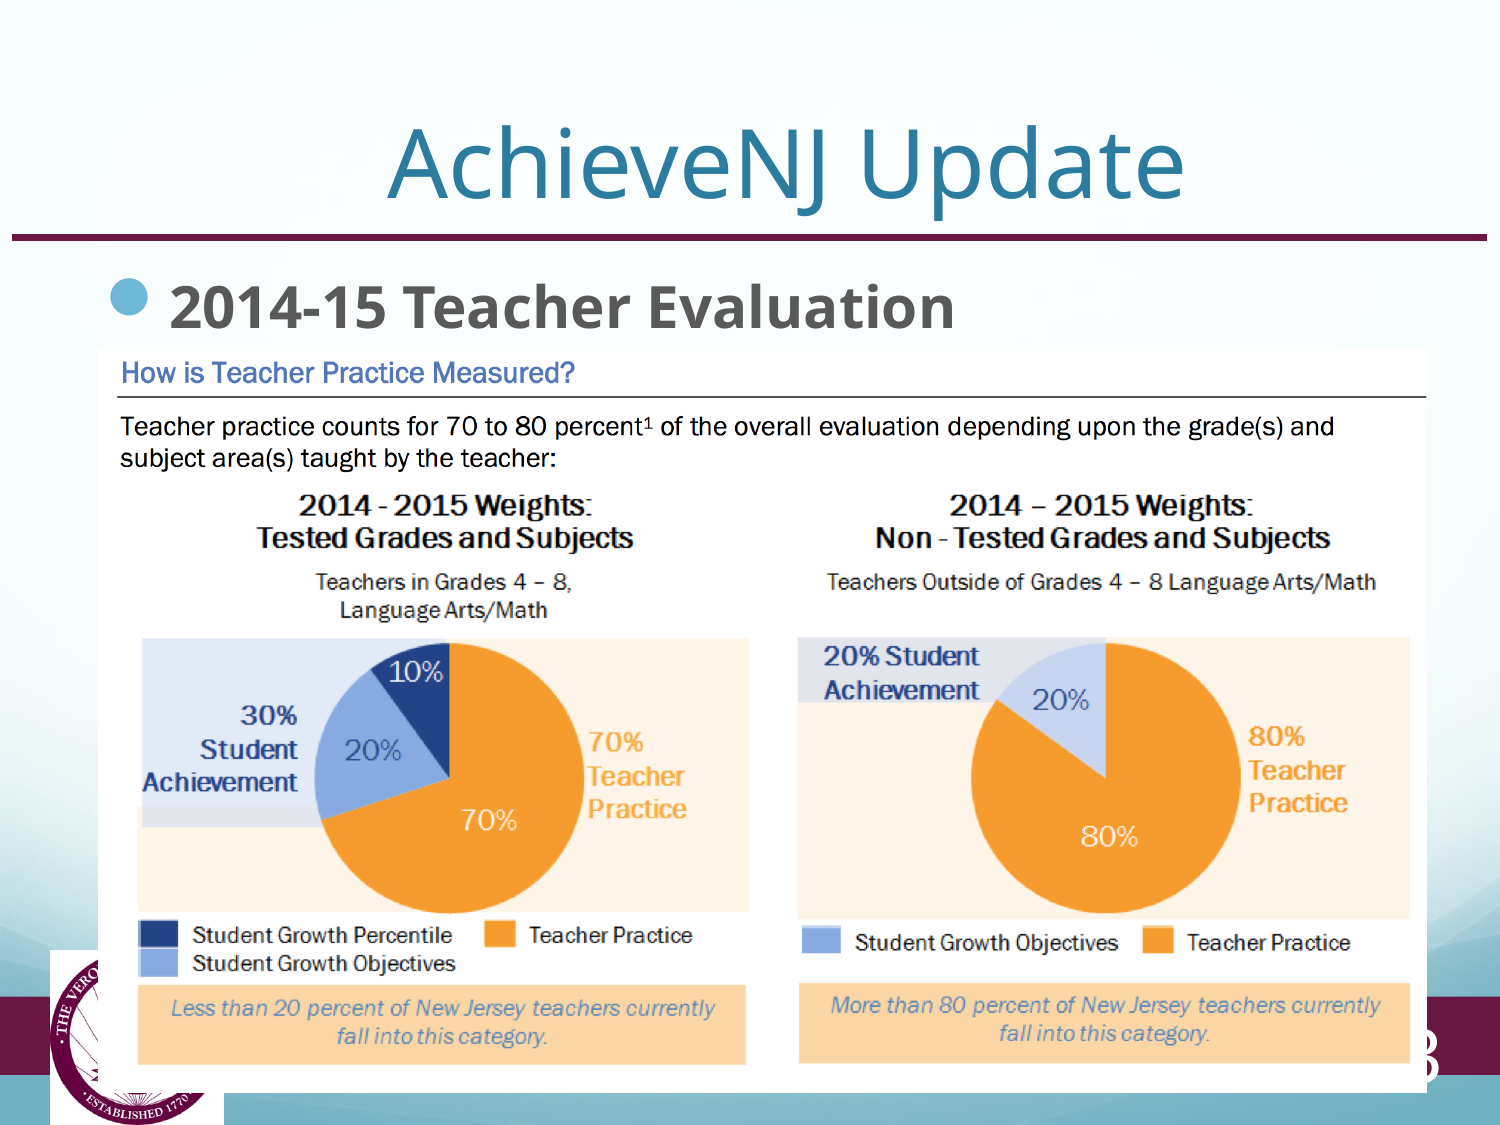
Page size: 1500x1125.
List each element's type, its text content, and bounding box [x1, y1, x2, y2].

list 2014-15 Teacher Evaluation [90, 262, 1410, 346]
title AchieveNJ Update [174, 75, 1400, 225]
picture [50, 349, 1438, 1125]
